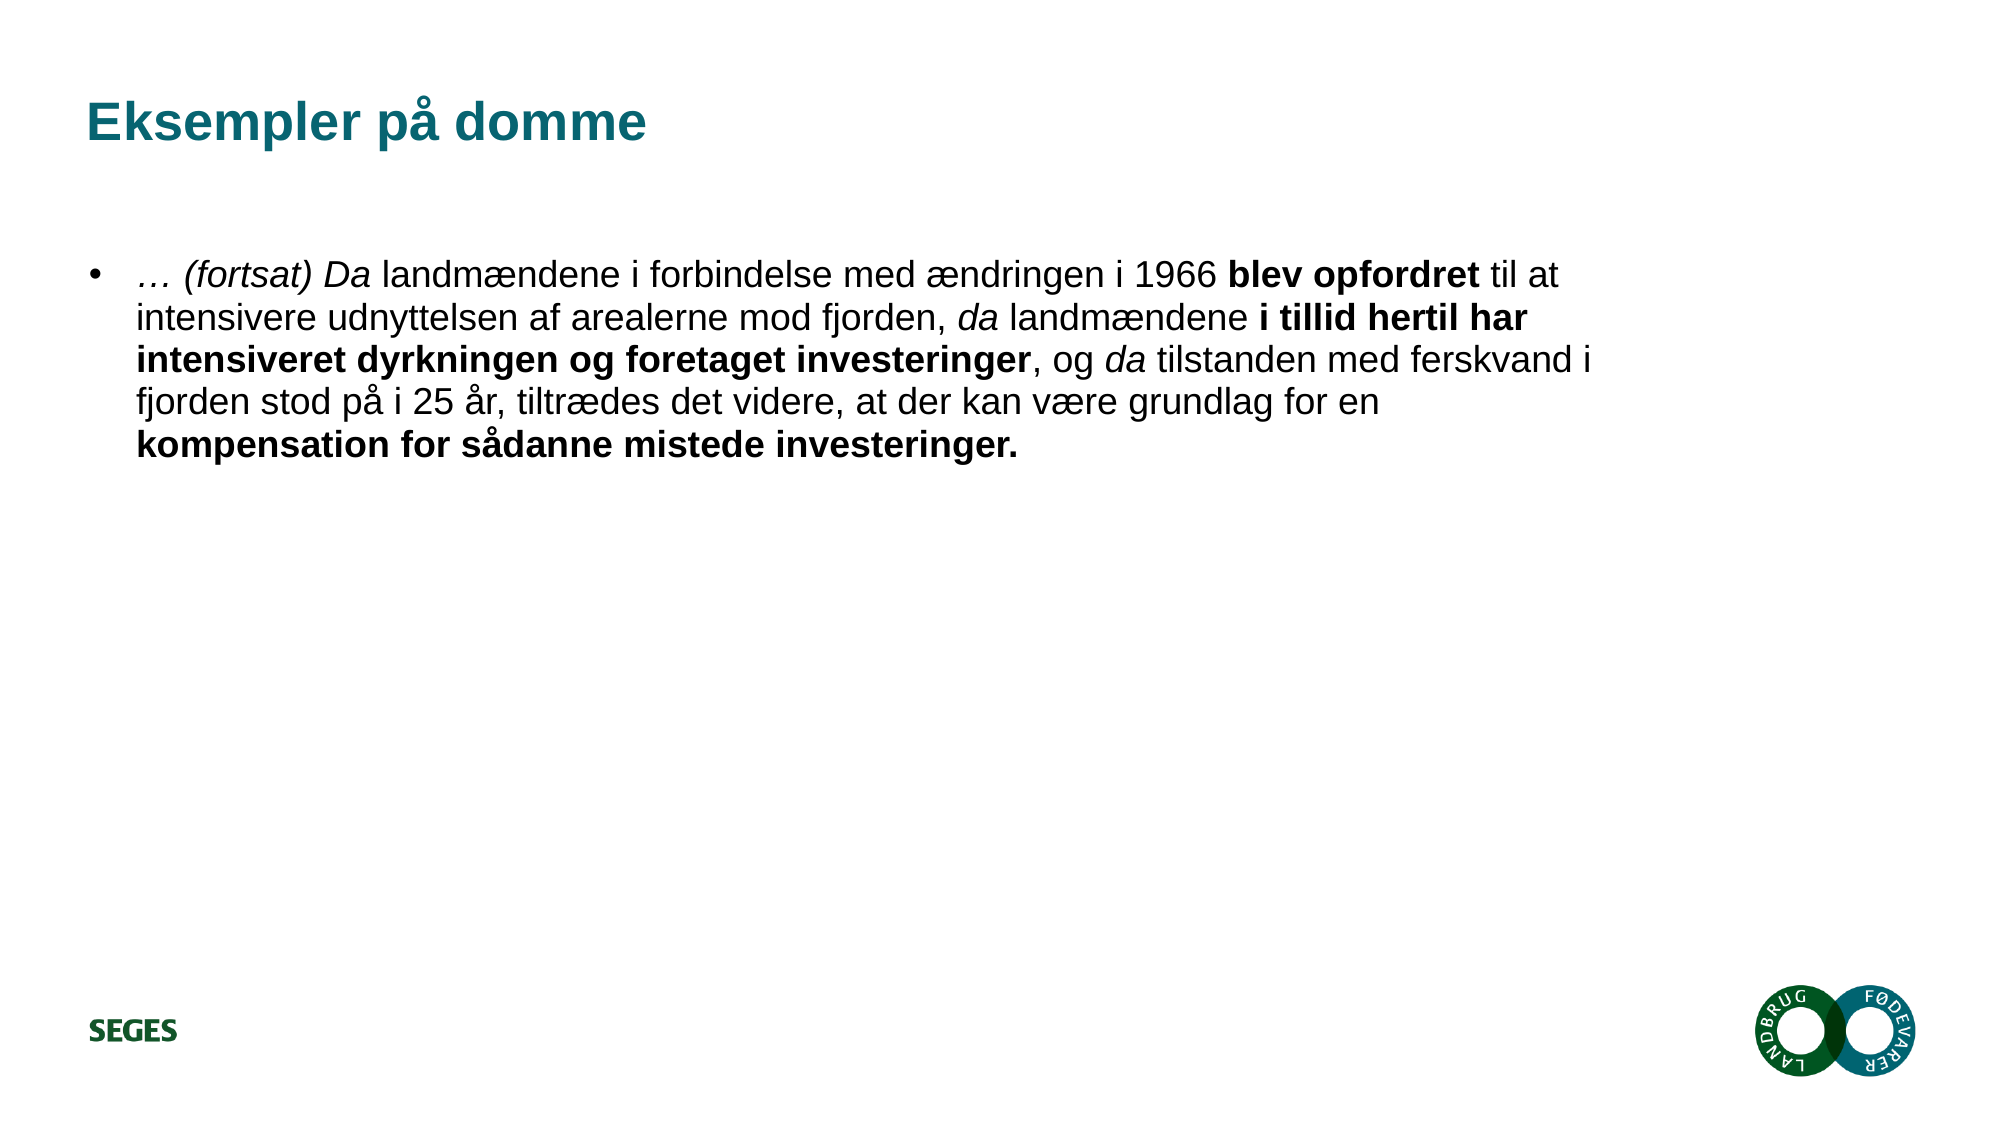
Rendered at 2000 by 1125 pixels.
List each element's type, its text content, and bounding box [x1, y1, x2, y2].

picture [1752, 982, 1918, 1079]
picture [85, 1011, 180, 1049]
list … (fortsat) Da landmændene i forbindelse med ændringen i 1966 blev opfordret til at intensivere udnyttelsen af arealerne mod fjorden, da landmændene i tillid hertil har intensiveret dyrkningen og foretaget investeringer, og da tilstanden med ferskvand i fjorden stod på i 25 år, tiltrædes det videre, at der kan være grundlag for en kompensation for sådanne mistede investeringer. [89, 254, 1629, 935]
title Eksempler på domme [86, 64, 1627, 182]
